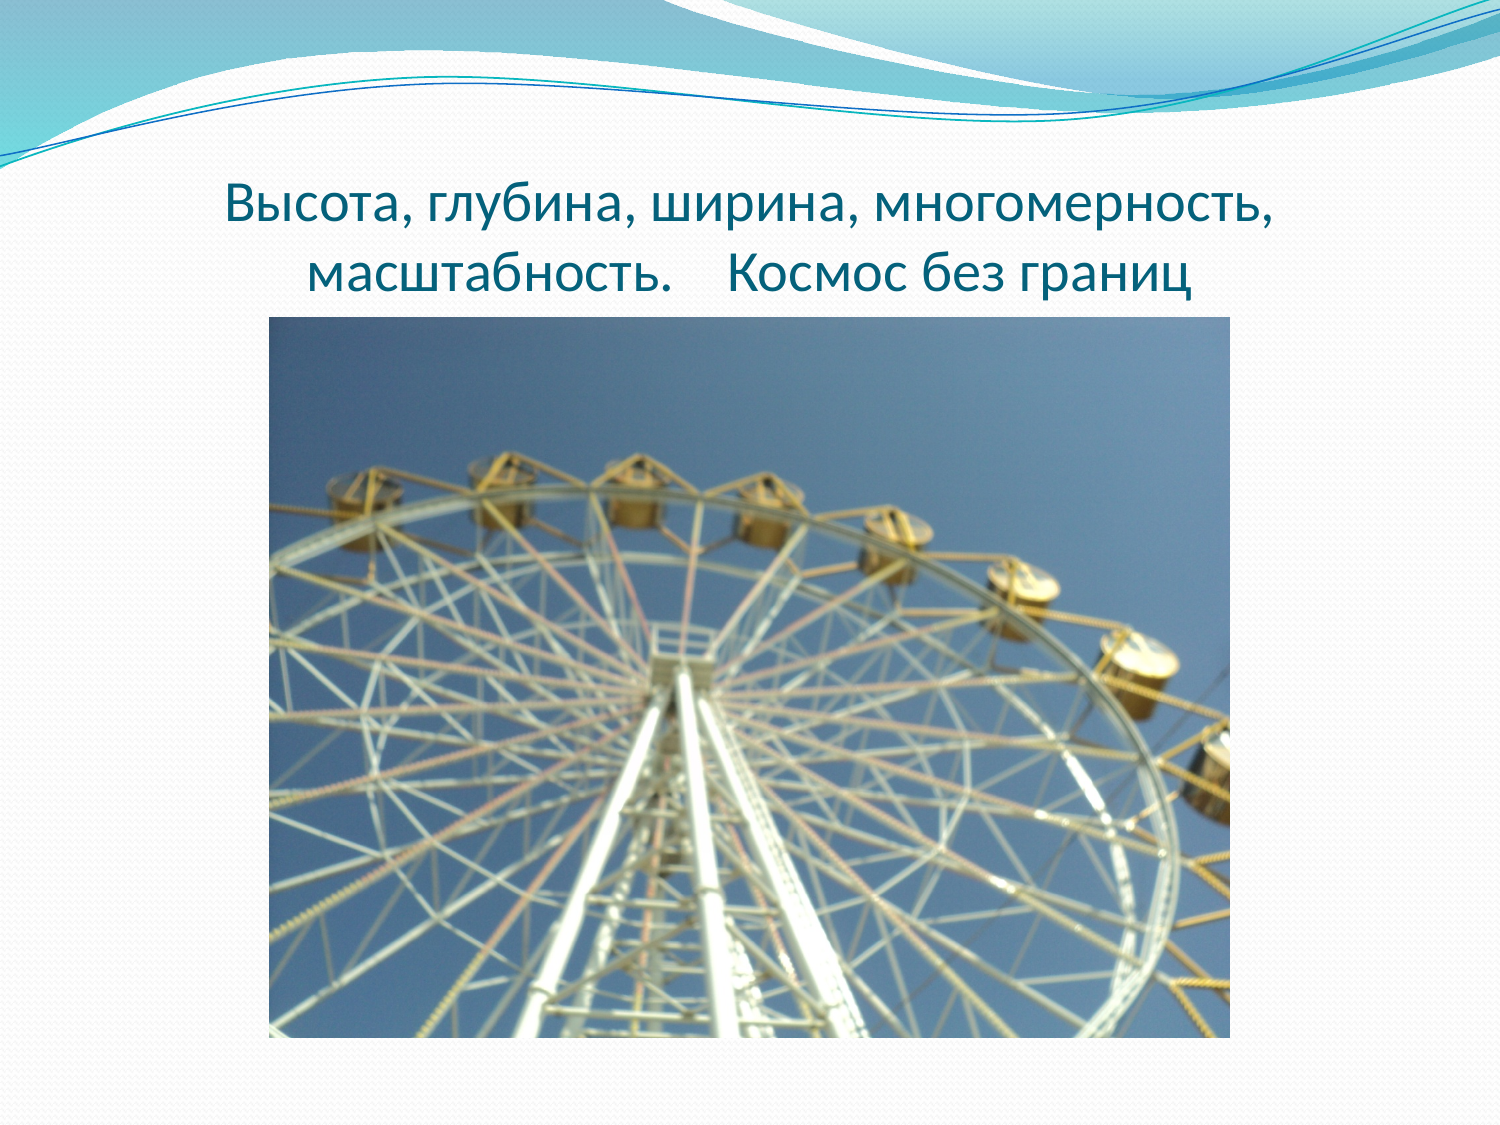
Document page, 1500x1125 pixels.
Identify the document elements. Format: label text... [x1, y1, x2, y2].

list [269, 317, 1231, 1038]
title Высота, глубина, ширина, многомерность, масштабность. Космос без границ [75, 115, 1425, 303]
